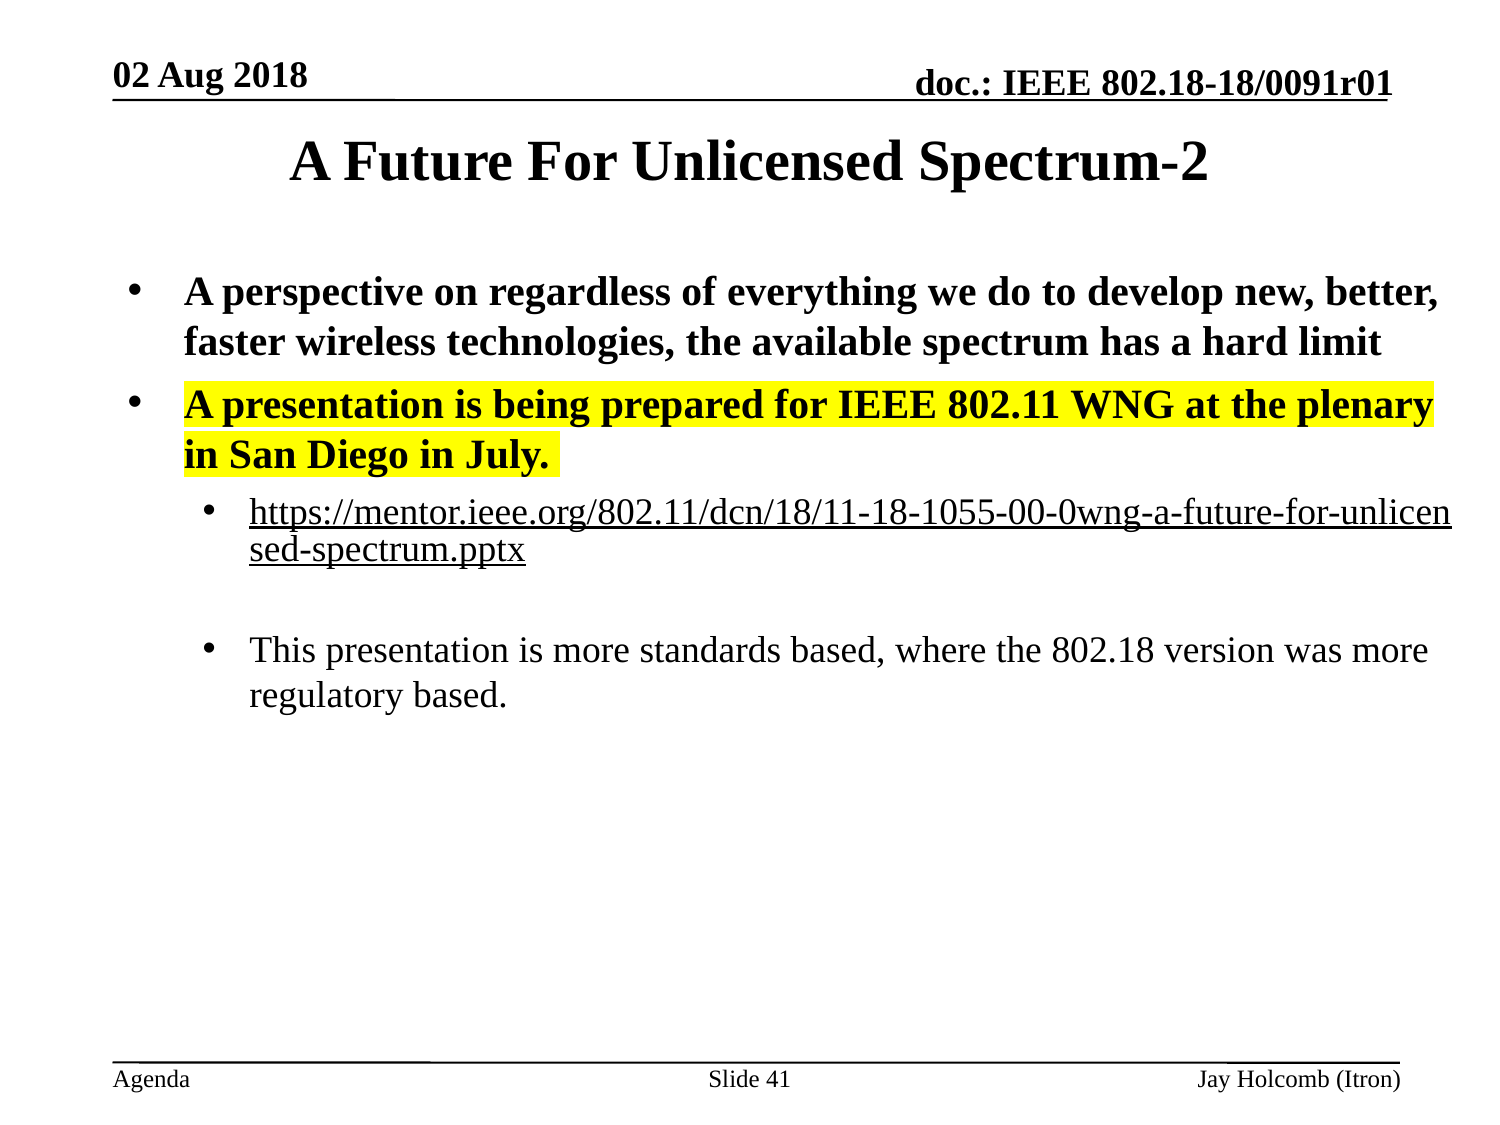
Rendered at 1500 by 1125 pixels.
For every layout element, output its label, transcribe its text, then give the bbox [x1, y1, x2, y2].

list A perspective on regardless of everything we do to develop new, better, faster wireless technologies, the available spectrum has a hard limit A presentation is being prepared for IEEE 802.11 WNG at the plenary in San Diego in July. https://mentor.ieee.org/802.11/dcn/18/11-18-1055-00-0wng-a-future-for-unlicensed-spectrum.pptx This presentation is more standards based, where the 802.18 version was more regulatory based. [112, 193, 1476, 932]
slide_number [112, 49, 488, 95]
footer Jay Holcomb (Itron) [878, 1061, 1402, 1093]
title A Future For Unlicensed Spectrum-2 [112, 100, 1388, 193]
slide_number Slide 41 [699, 1061, 800, 1123]
